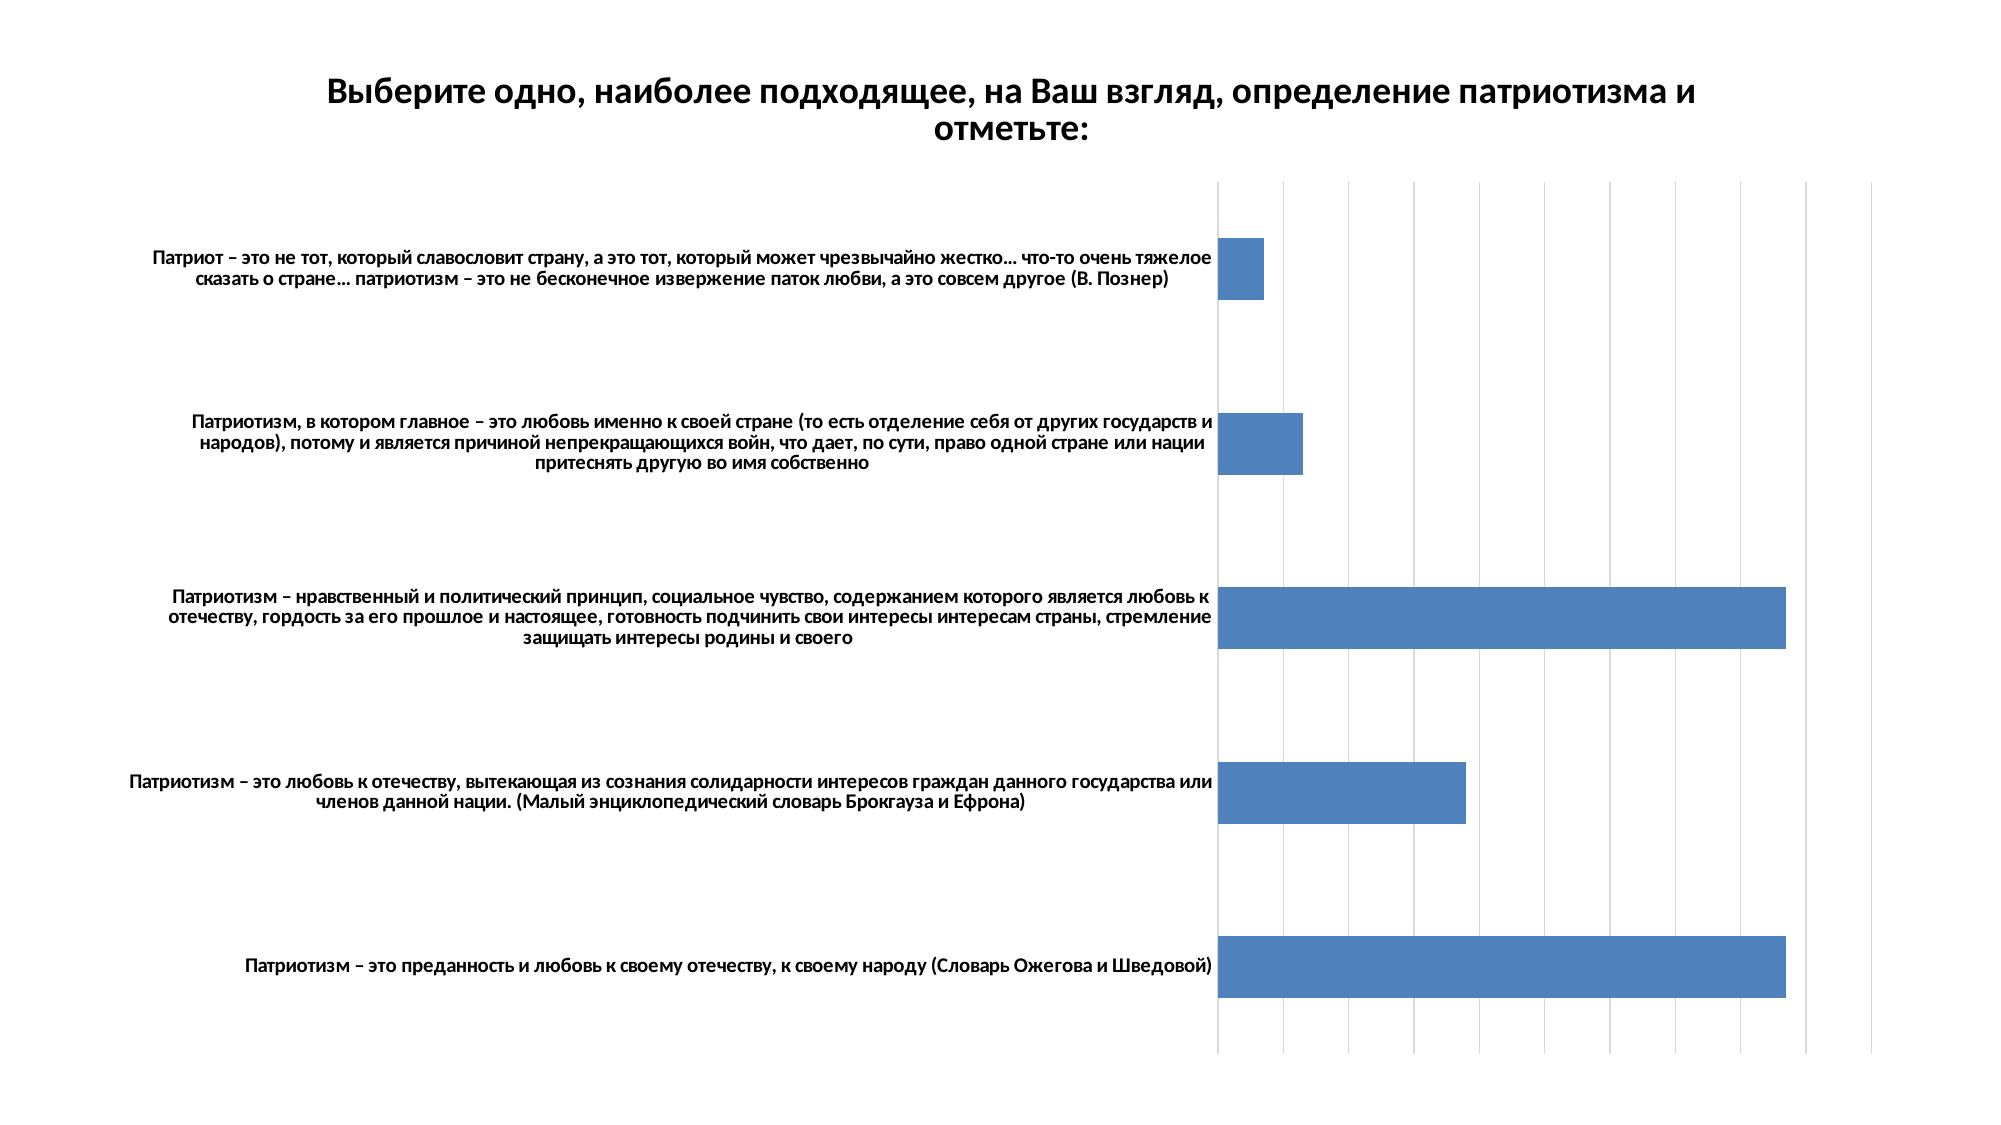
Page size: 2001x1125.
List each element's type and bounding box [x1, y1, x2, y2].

chart [116, 34, 1908, 1076]
